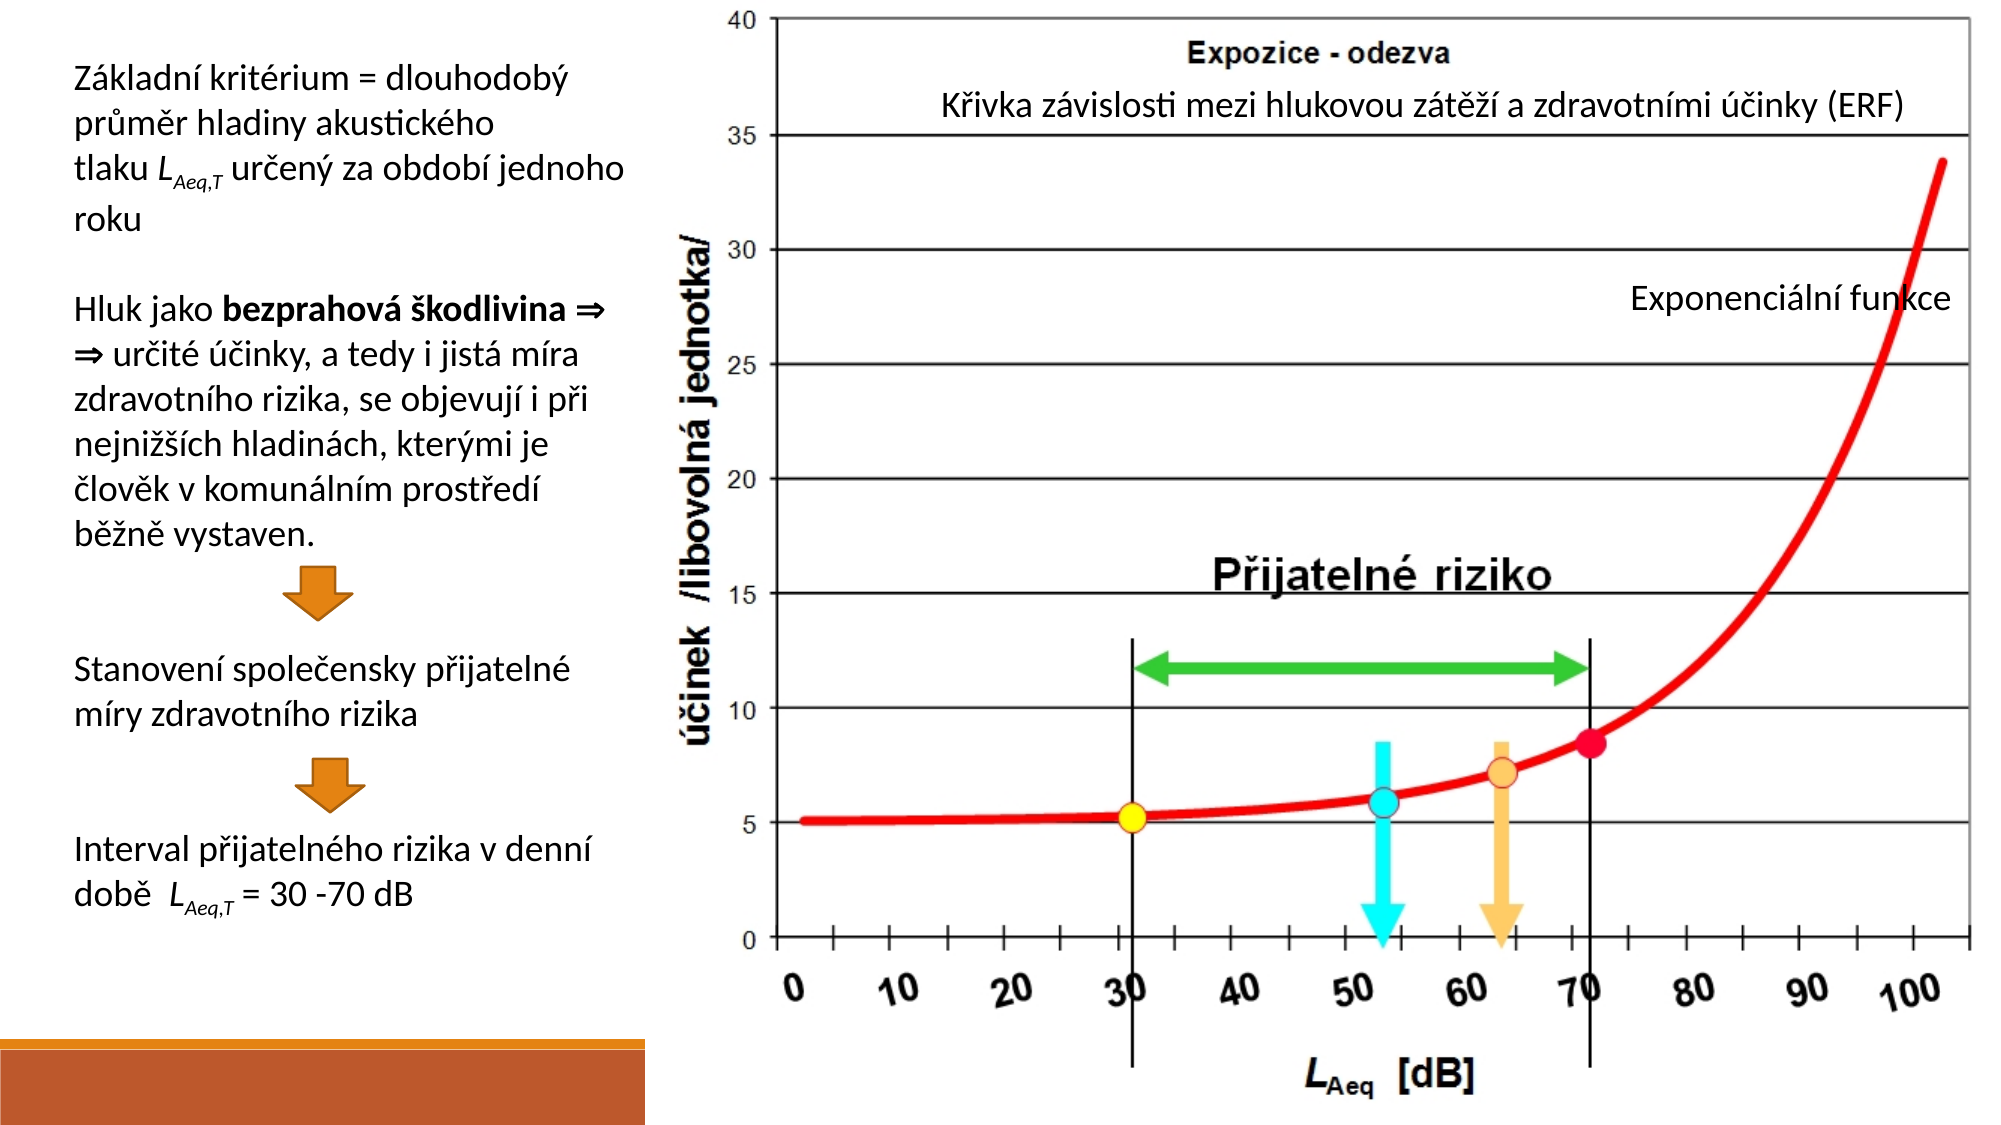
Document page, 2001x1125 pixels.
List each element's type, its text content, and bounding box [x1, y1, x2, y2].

picture [645, 0, 2000, 1125]
text_box Základní kritérium = dlouhodobý průměr hladiny akustického tlaku LAeq,T určený za období jednoho roku Hluk jako bezprahová škodlivina   určité účinky, a tedy i jistá míra zdravotního rizika, se objevují i při nejnižších hladinách, kterými je člověk v komunálním prostředí běžně vystaven. Stanovení společensky přijatelné míry zdravotního rizika Interval přijatelného rizika v denní době LAeq,T = 30 -70 dB [59, 45, 643, 928]
text_box [282, 565, 354, 622]
text_box [294, 757, 366, 814]
